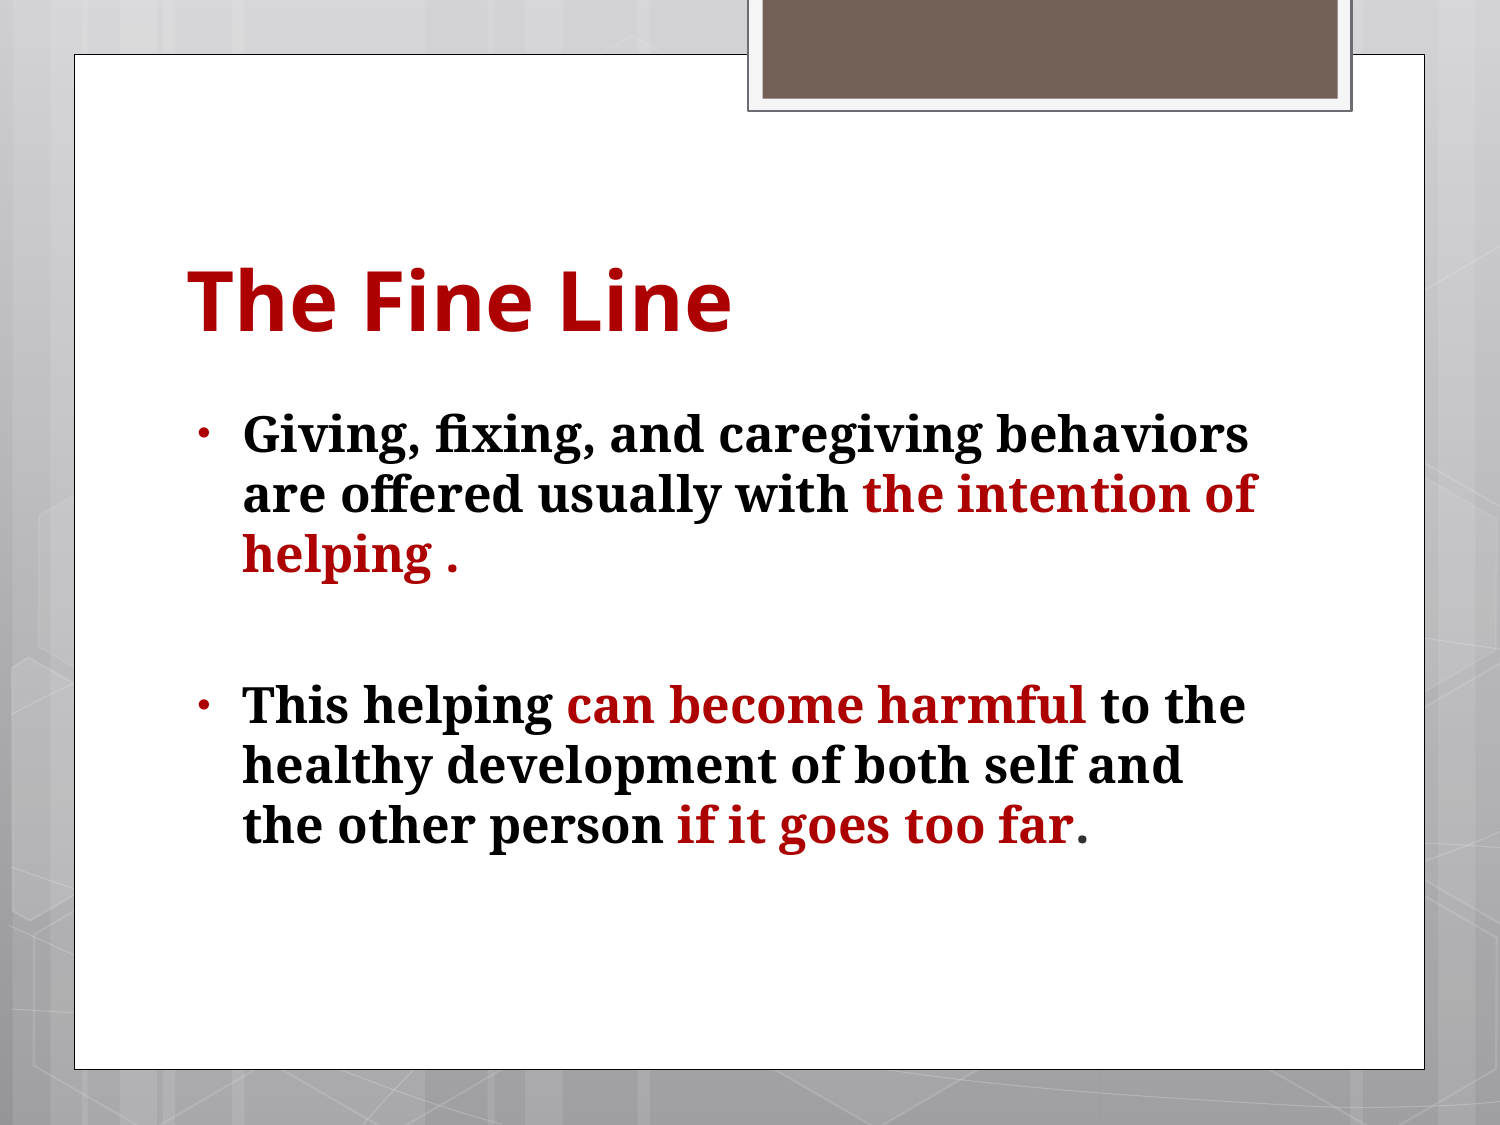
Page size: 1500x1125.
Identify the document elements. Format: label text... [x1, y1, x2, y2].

title The Fine Line [171, 168, 1324, 357]
list Giving, fixing, and caregiving behaviors are offered usually with the intention of helping . This helping can become harmful to the healthy development of both self and the other person if it goes too far. [171, 324, 1283, 957]
